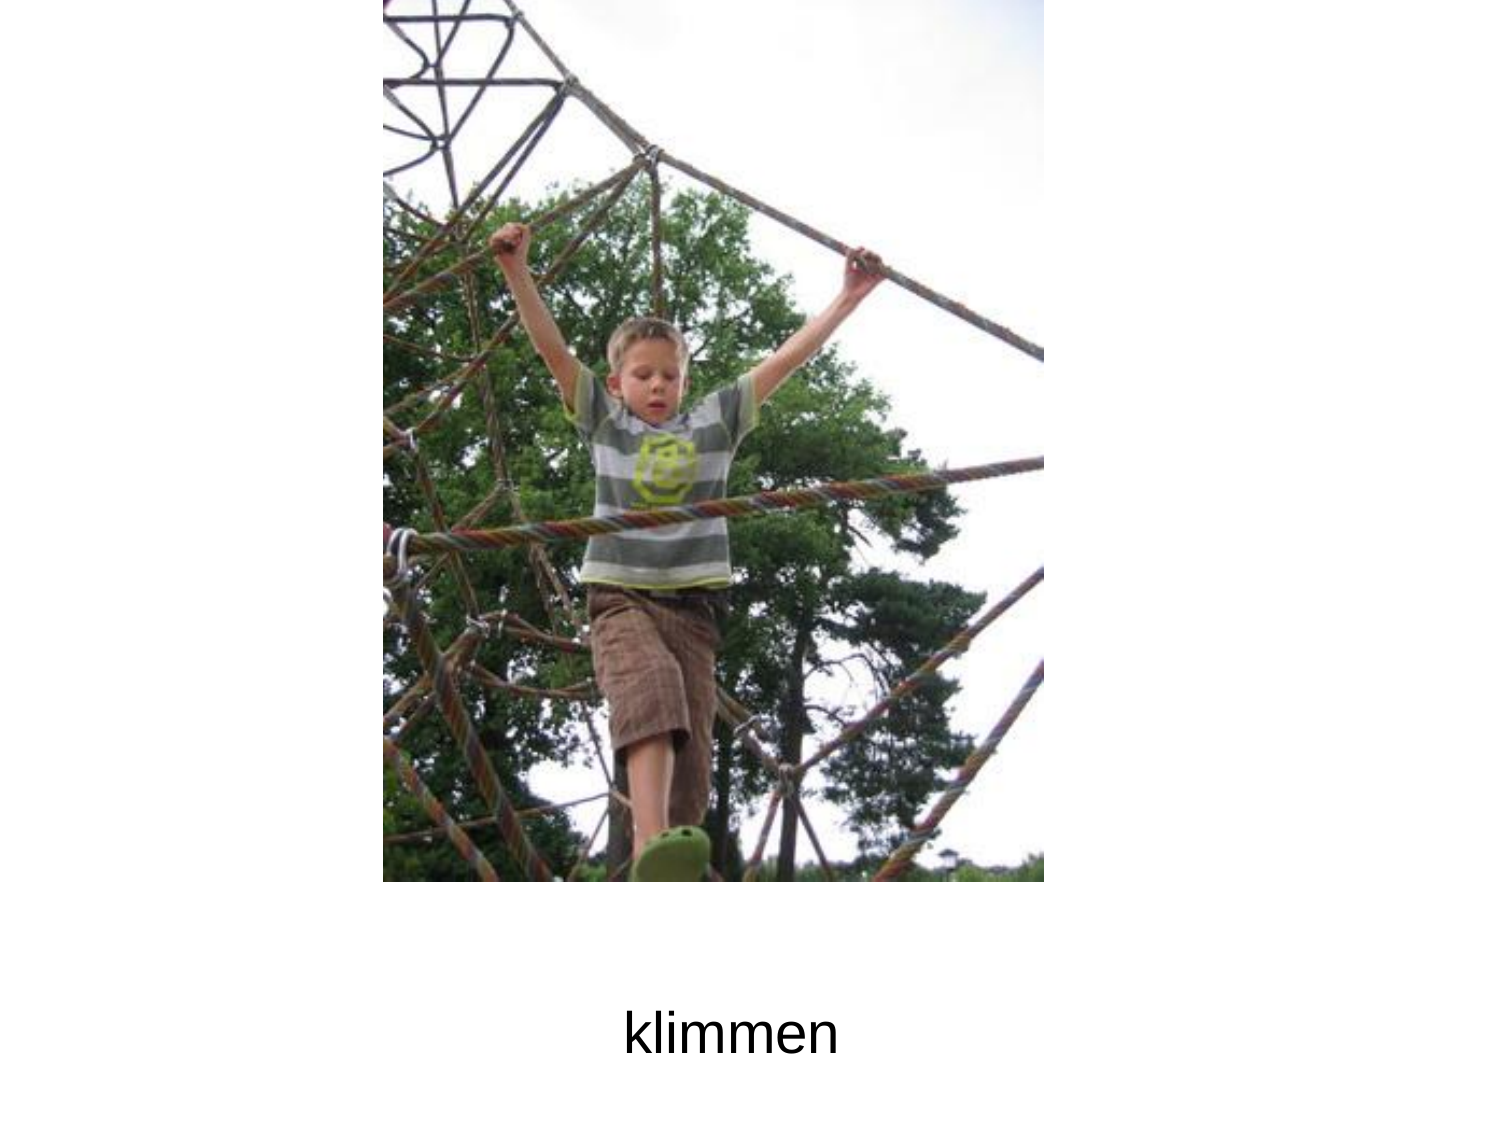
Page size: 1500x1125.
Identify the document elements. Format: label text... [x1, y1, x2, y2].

text_box klimmen [608, 987, 1022, 1074]
picture [383, 0, 1044, 882]
